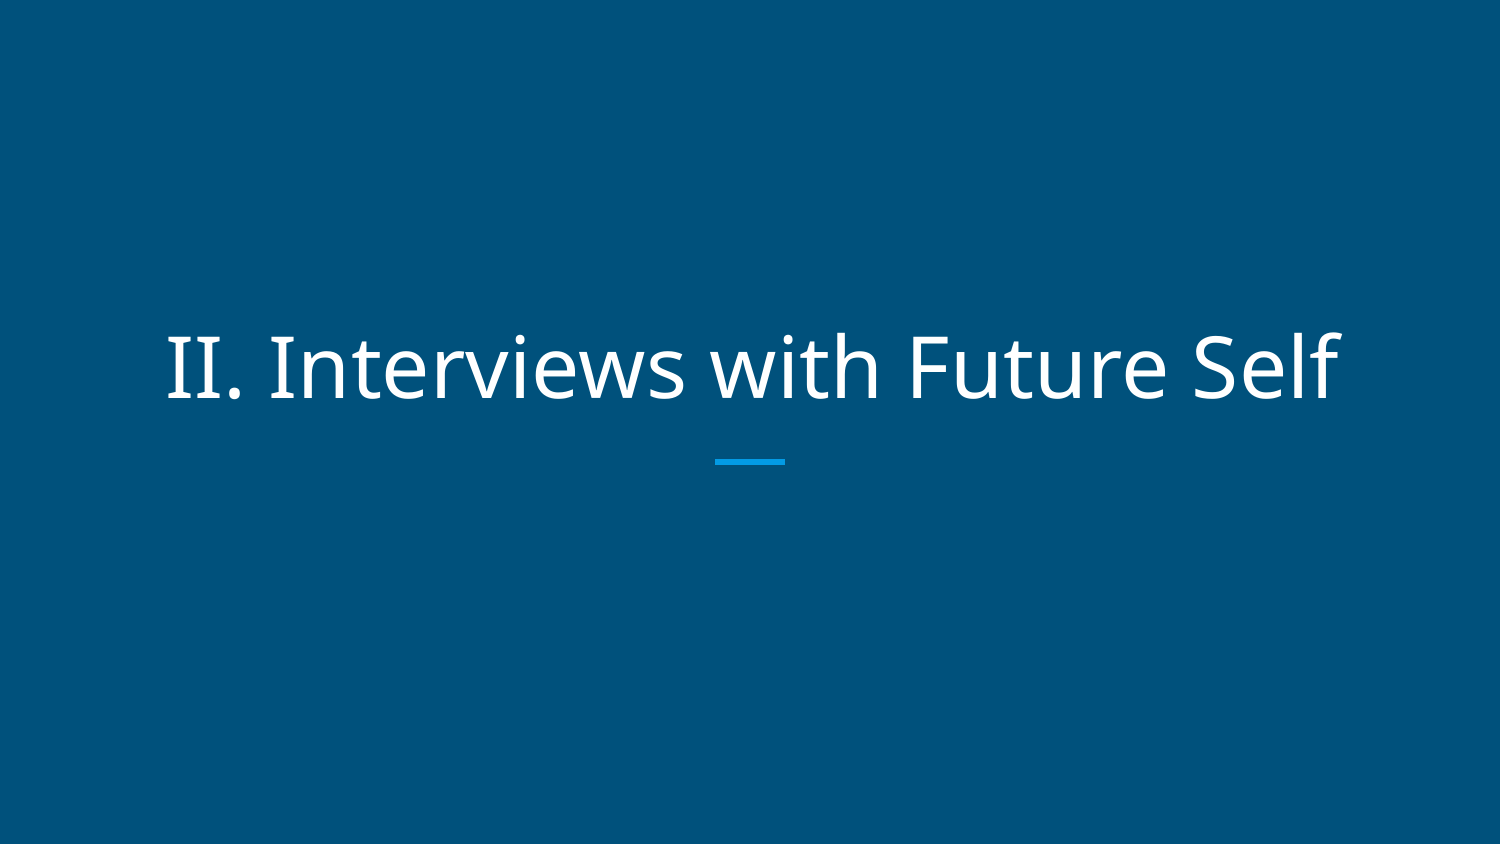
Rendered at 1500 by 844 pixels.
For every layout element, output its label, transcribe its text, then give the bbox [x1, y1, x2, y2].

title II. Interviews with Future Self [78, 289, 1428, 439]
